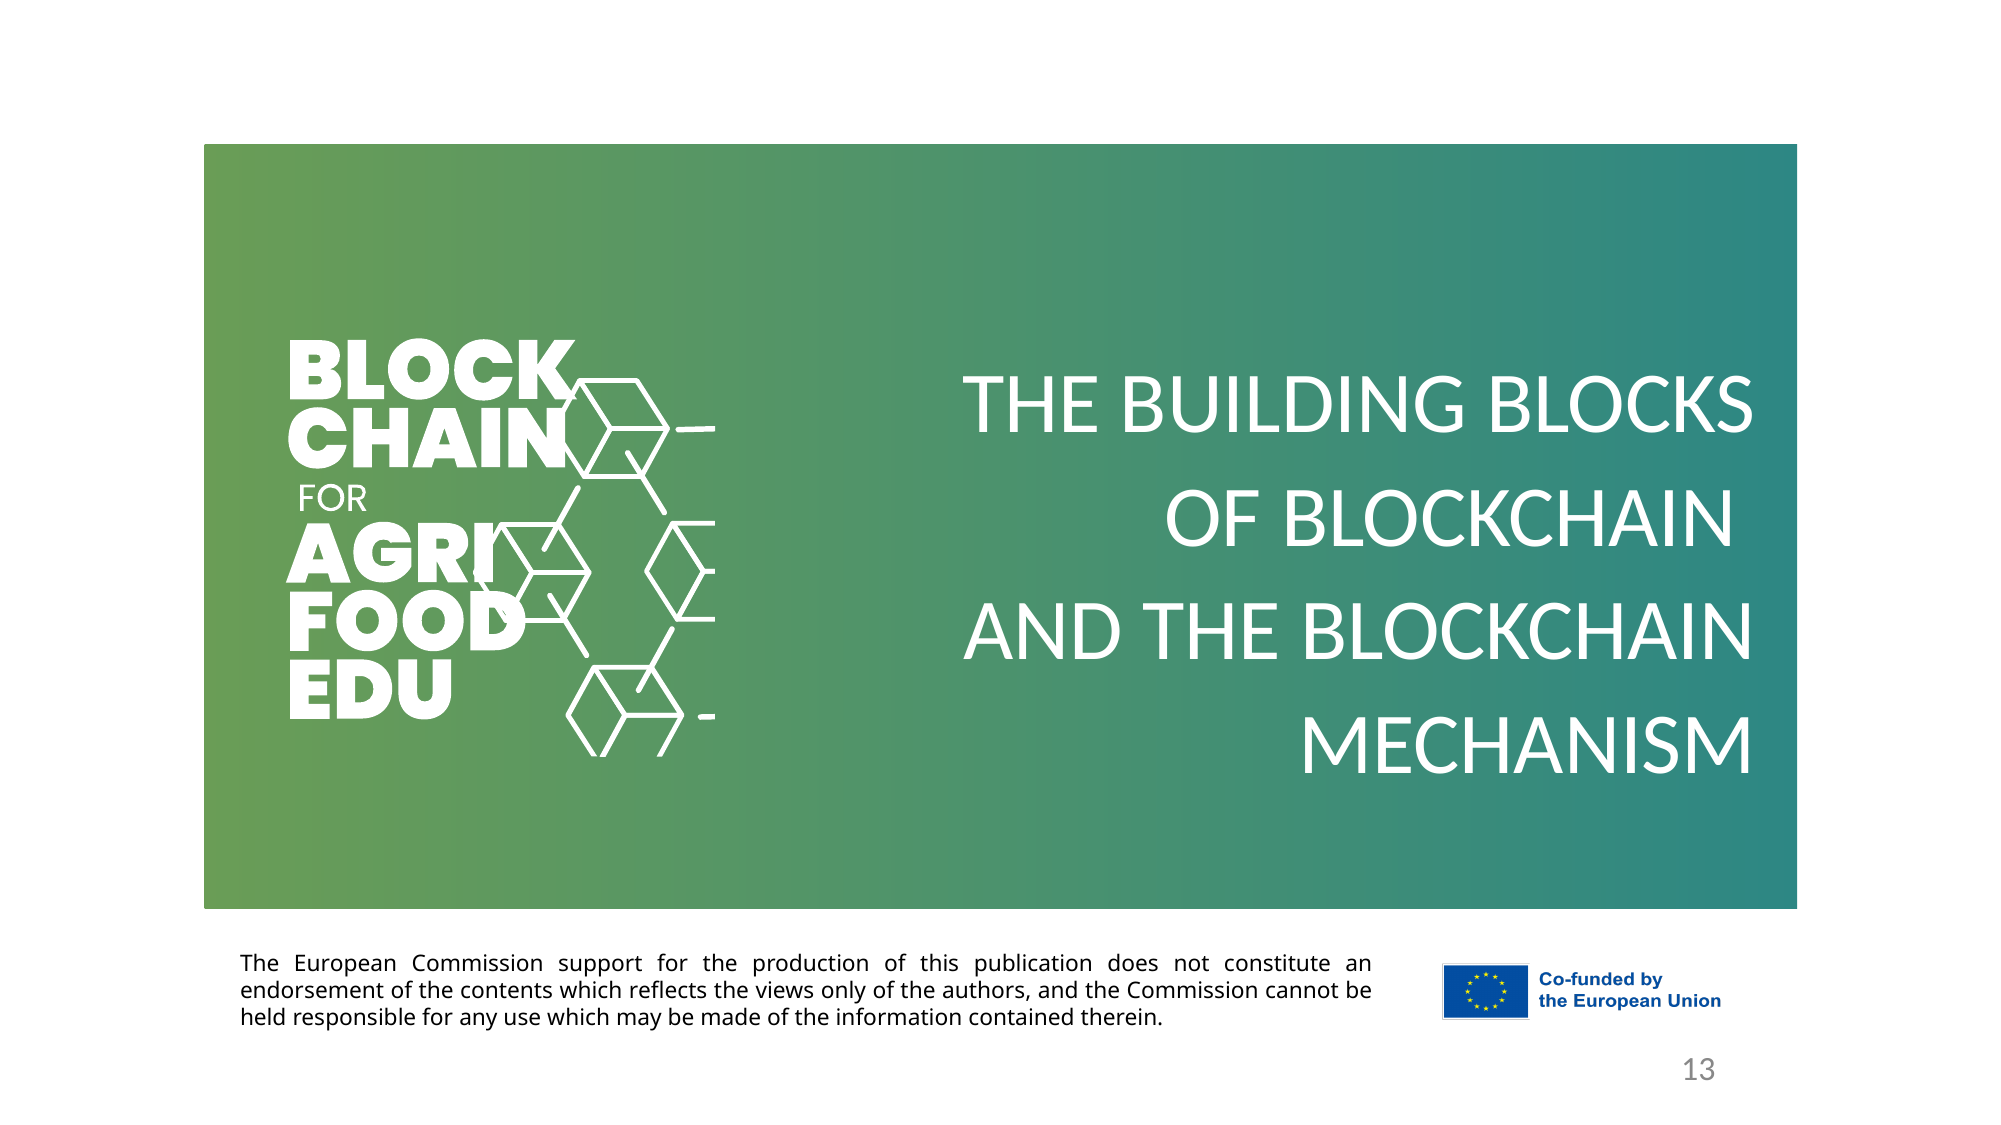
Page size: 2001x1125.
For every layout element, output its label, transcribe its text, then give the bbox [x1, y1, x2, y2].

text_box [285, 338, 716, 758]
text_box The European Commission support for the production of this publication does not constitute an endorsement of the contents which reflects the views only of the authors, and the Commission cannot be held responsible for any use which may be made of the information contained therein. [226, 941, 1386, 1038]
picture [1440, 962, 1742, 1021]
text_box THE BUILDING BLOCKS OF BLOCKCHAIN AND THE BLOCKCHAIN MECHANISM [945, 334, 1757, 791]
text_box [204, 144, 1798, 909]
slide_number 13 [1349, 1046, 1716, 1125]
